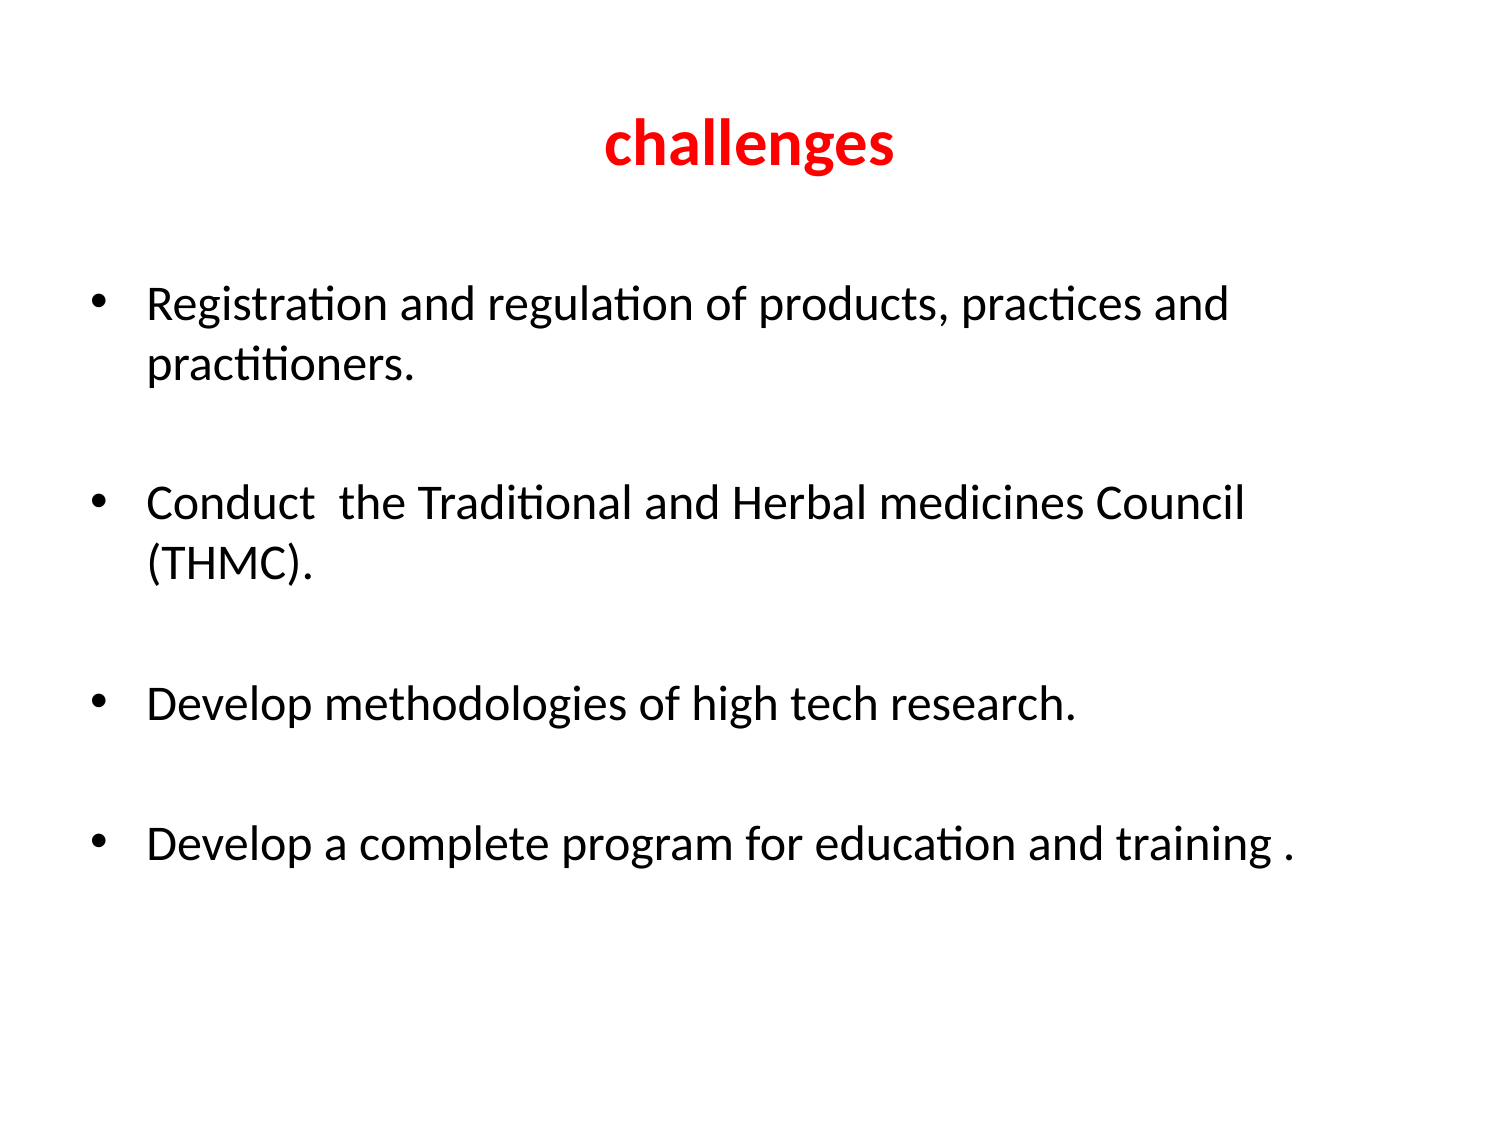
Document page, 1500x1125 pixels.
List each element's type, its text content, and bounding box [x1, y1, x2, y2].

list Registration and regulation of products, practices and practitioners. Conduct the Traditional and Herbal medicines Council (THMC). Develop methodologies of high tech research. Develop a complete program for education and training . [75, 262, 1425, 1005]
title challenges [75, 45, 1425, 233]
